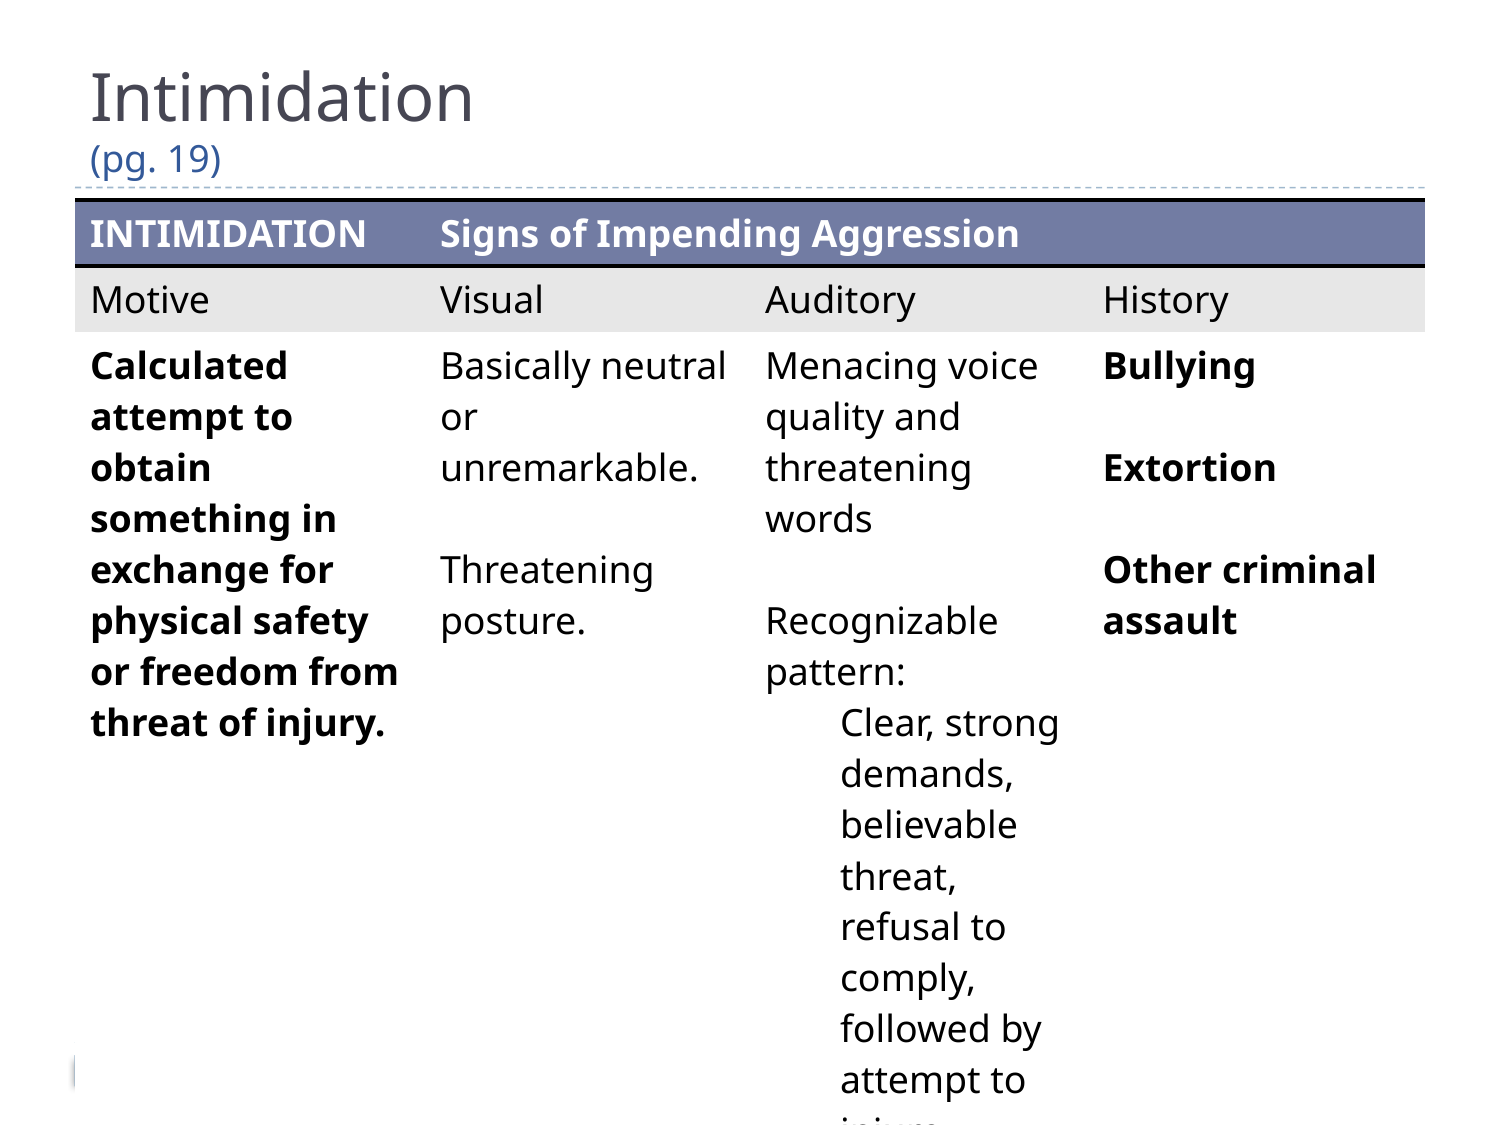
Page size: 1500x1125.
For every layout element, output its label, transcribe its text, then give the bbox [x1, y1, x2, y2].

title Intimidation (pg. 19) [75, 24, 1425, 188]
table_header INTIMIDATION [75, 202, 425, 264]
table_cell History [1087, 268, 1425, 332]
table_cell Motive [75, 268, 425, 332]
table_cell Menacing voice quality and threatening words Recognizable pattern: Clear, strong demands, believable threat, refusal to comply, followed by attempt to injure through assault. [750, 332, 1087, 1125]
table_cell Visual [425, 268, 750, 332]
table_cell Basically neutral or unremarkable. Threatening posture. [425, 332, 750, 1125]
table_cell Bullying Extortion Other criminal assault [1087, 332, 1425, 1125]
table_cell Calculated attempt to obtain something in exchange for physical safety or freedom from threat of injury. [75, 332, 425, 1125]
table_cell Auditory [750, 268, 1087, 332]
table_header Signs of Impending Aggression [425, 202, 1425, 264]
